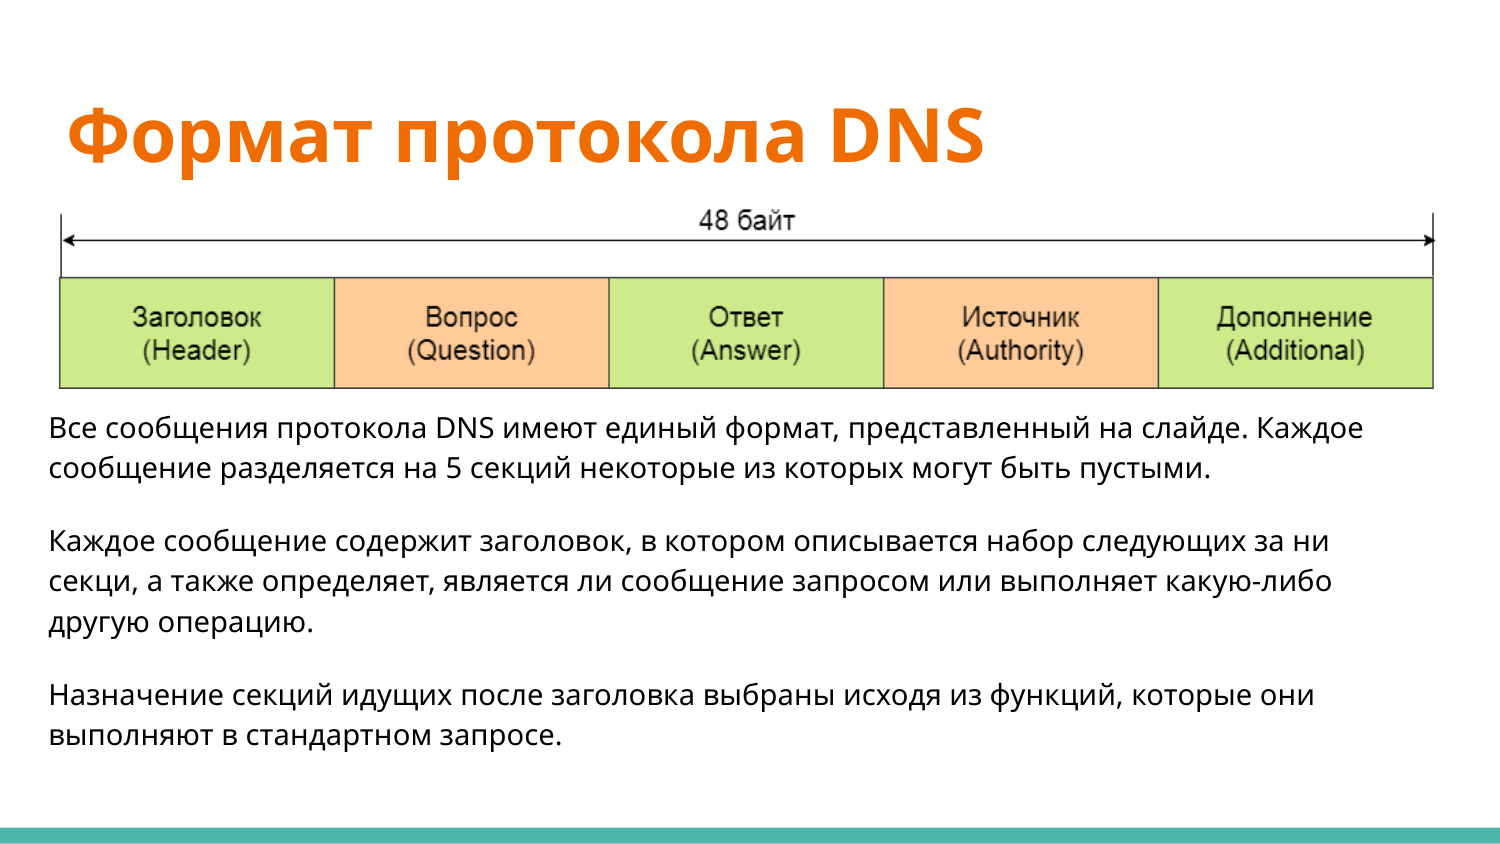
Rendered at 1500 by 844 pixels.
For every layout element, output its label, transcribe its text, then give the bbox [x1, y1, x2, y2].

picture [50, 204, 1450, 389]
title Формат протокола DNS [51, 72, 1449, 189]
list Все сообщения протокола DNS имеют единый формат, представленный на слайде. Каждое сообщение разделяется на 5 секций некоторые из которых могут быть пустыми. Каждое сообщение содержит заголовок, в котором описывается набор следующих за ни секци, а также определяет, является ли сообщение запросом или выполняет какую-либо другую операцию. Назначение секций идущих после заголовка выбраны исходя из функций, которые они выполняют в стандартном запросе. [33, 388, 1432, 745]
